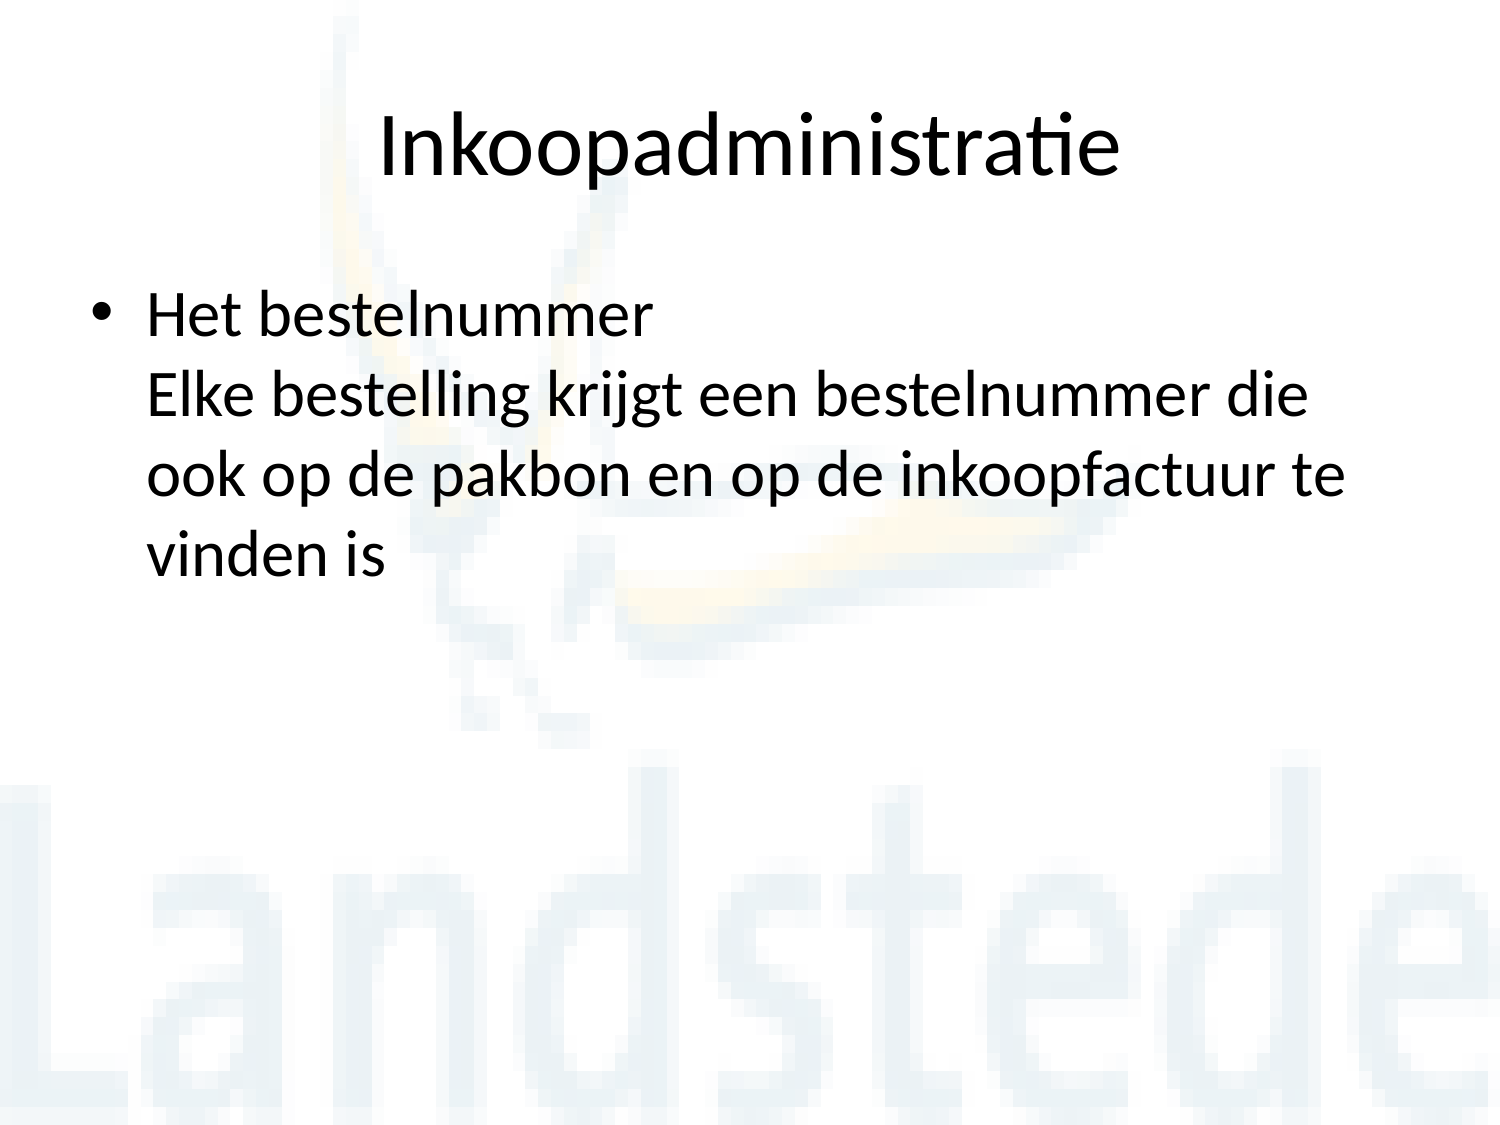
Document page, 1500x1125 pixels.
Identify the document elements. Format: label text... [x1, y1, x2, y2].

title Inkoopadministratie [75, 45, 1425, 233]
list Het bestelnummer Elke bestelling krijgt een bestelnummer die ook op de pakbon en op de inkoopfactuur te vinden is [75, 262, 1425, 1005]
